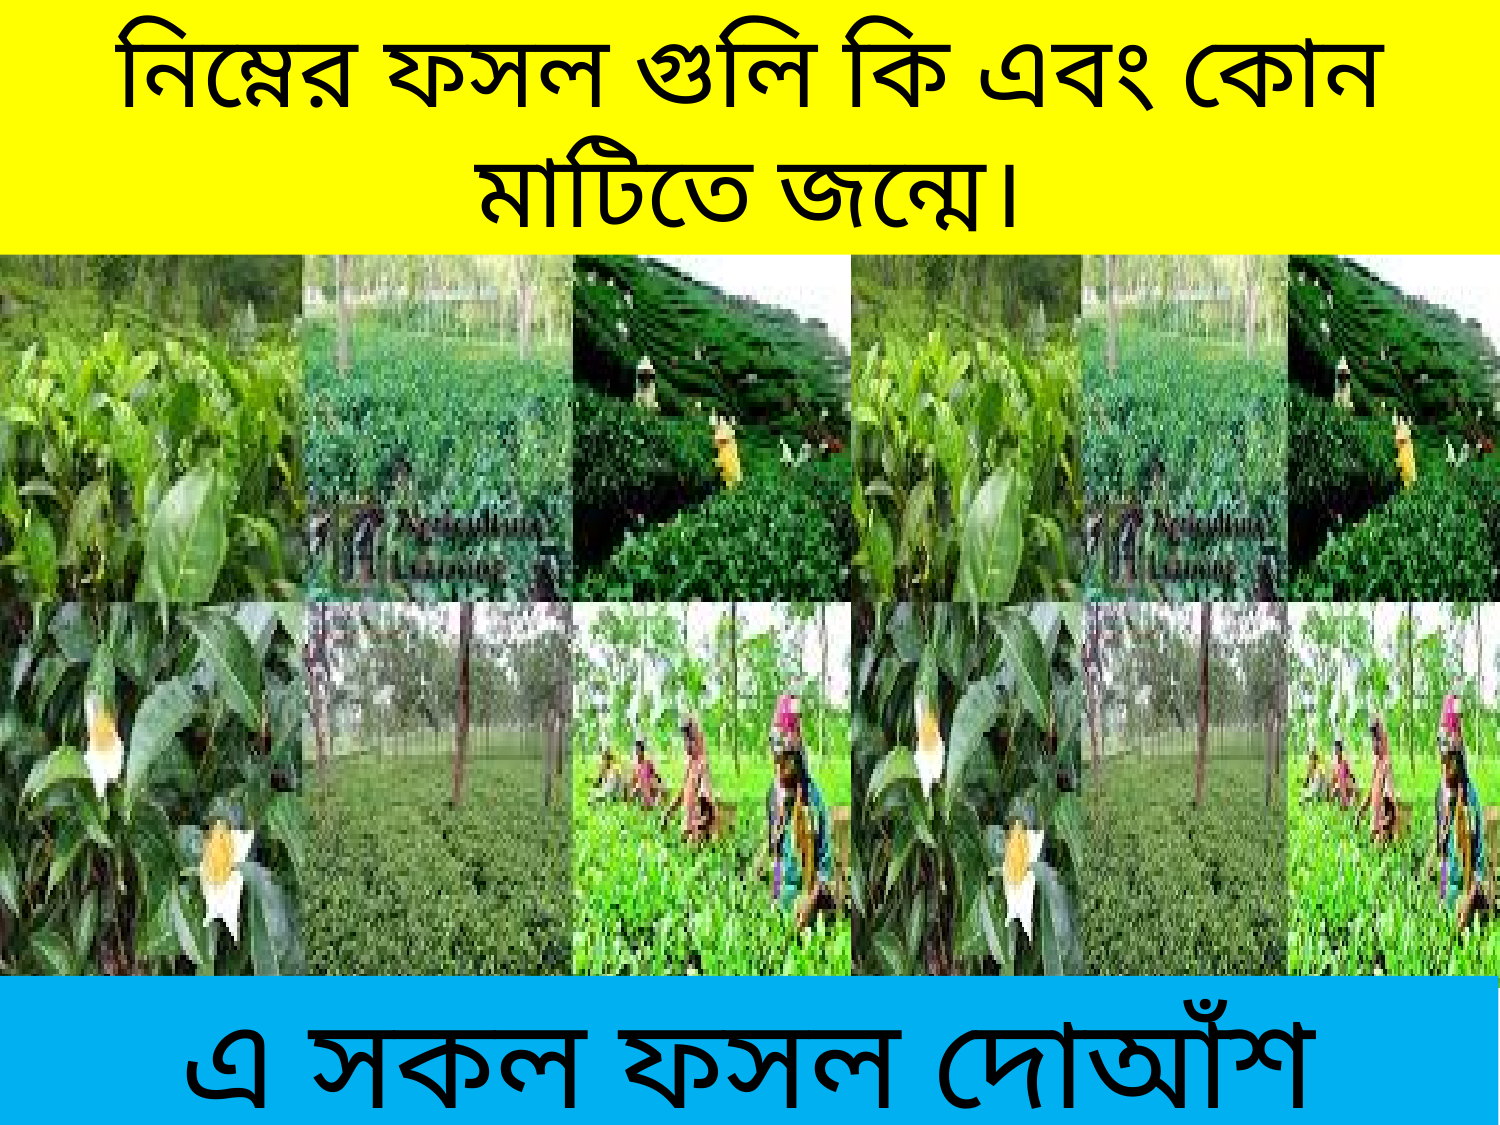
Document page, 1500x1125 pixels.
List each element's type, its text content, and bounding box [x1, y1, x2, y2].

text_box এ সকল ফসল দোআঁশ মাটিতে জন্মে। [0, 996, 1499, 1125]
picture [0, 212, 1500, 988]
text_box নিম্নের ফসল গুলি কি এবং কোন মাটিতে জন্মে। [0, 0, 1500, 211]
